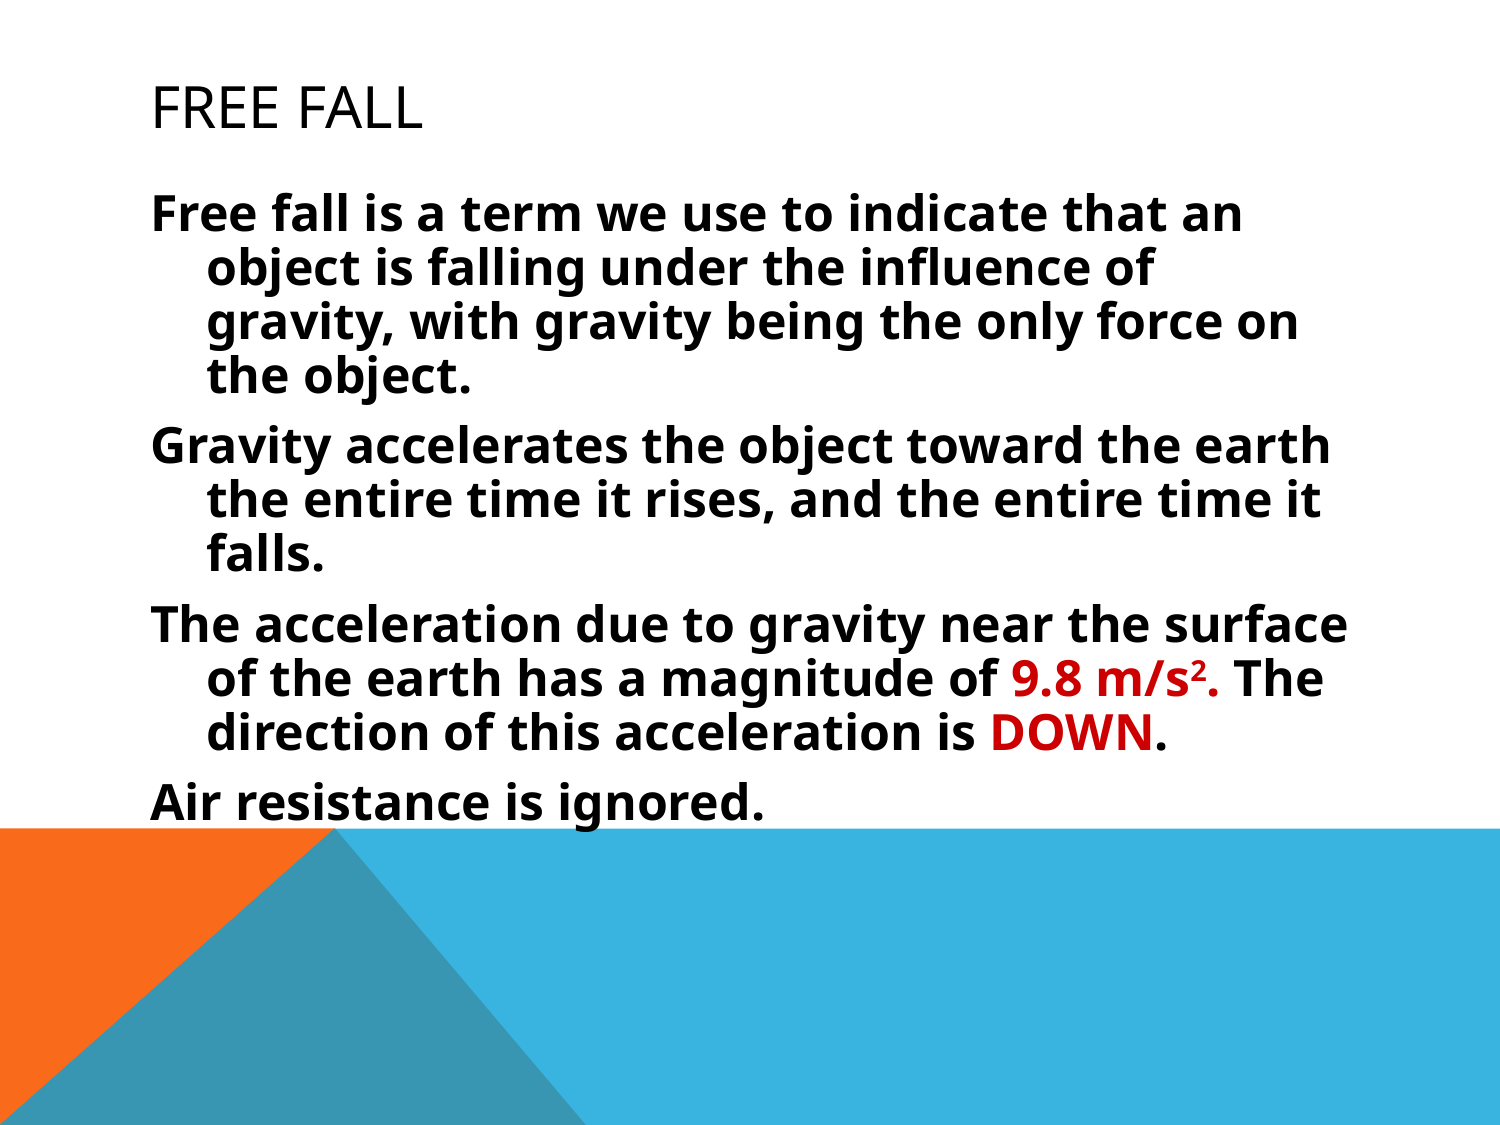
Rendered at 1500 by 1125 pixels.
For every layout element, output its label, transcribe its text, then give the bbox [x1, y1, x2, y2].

title Free Fall [135, 60, 1369, 150]
list Free fall is a term we use to indicate that an object is falling under the influence of gravity, with gravity being the only force on the object. Gravity accelerates the object toward the earth the entire time it rises, and the entire time it falls. The acceleration due to gravity near the surface of the earth has a magnitude of 9.8 m/s2. The direction of this acceleration is DOWN. Air resistance is ignored. [135, 180, 1369, 768]
